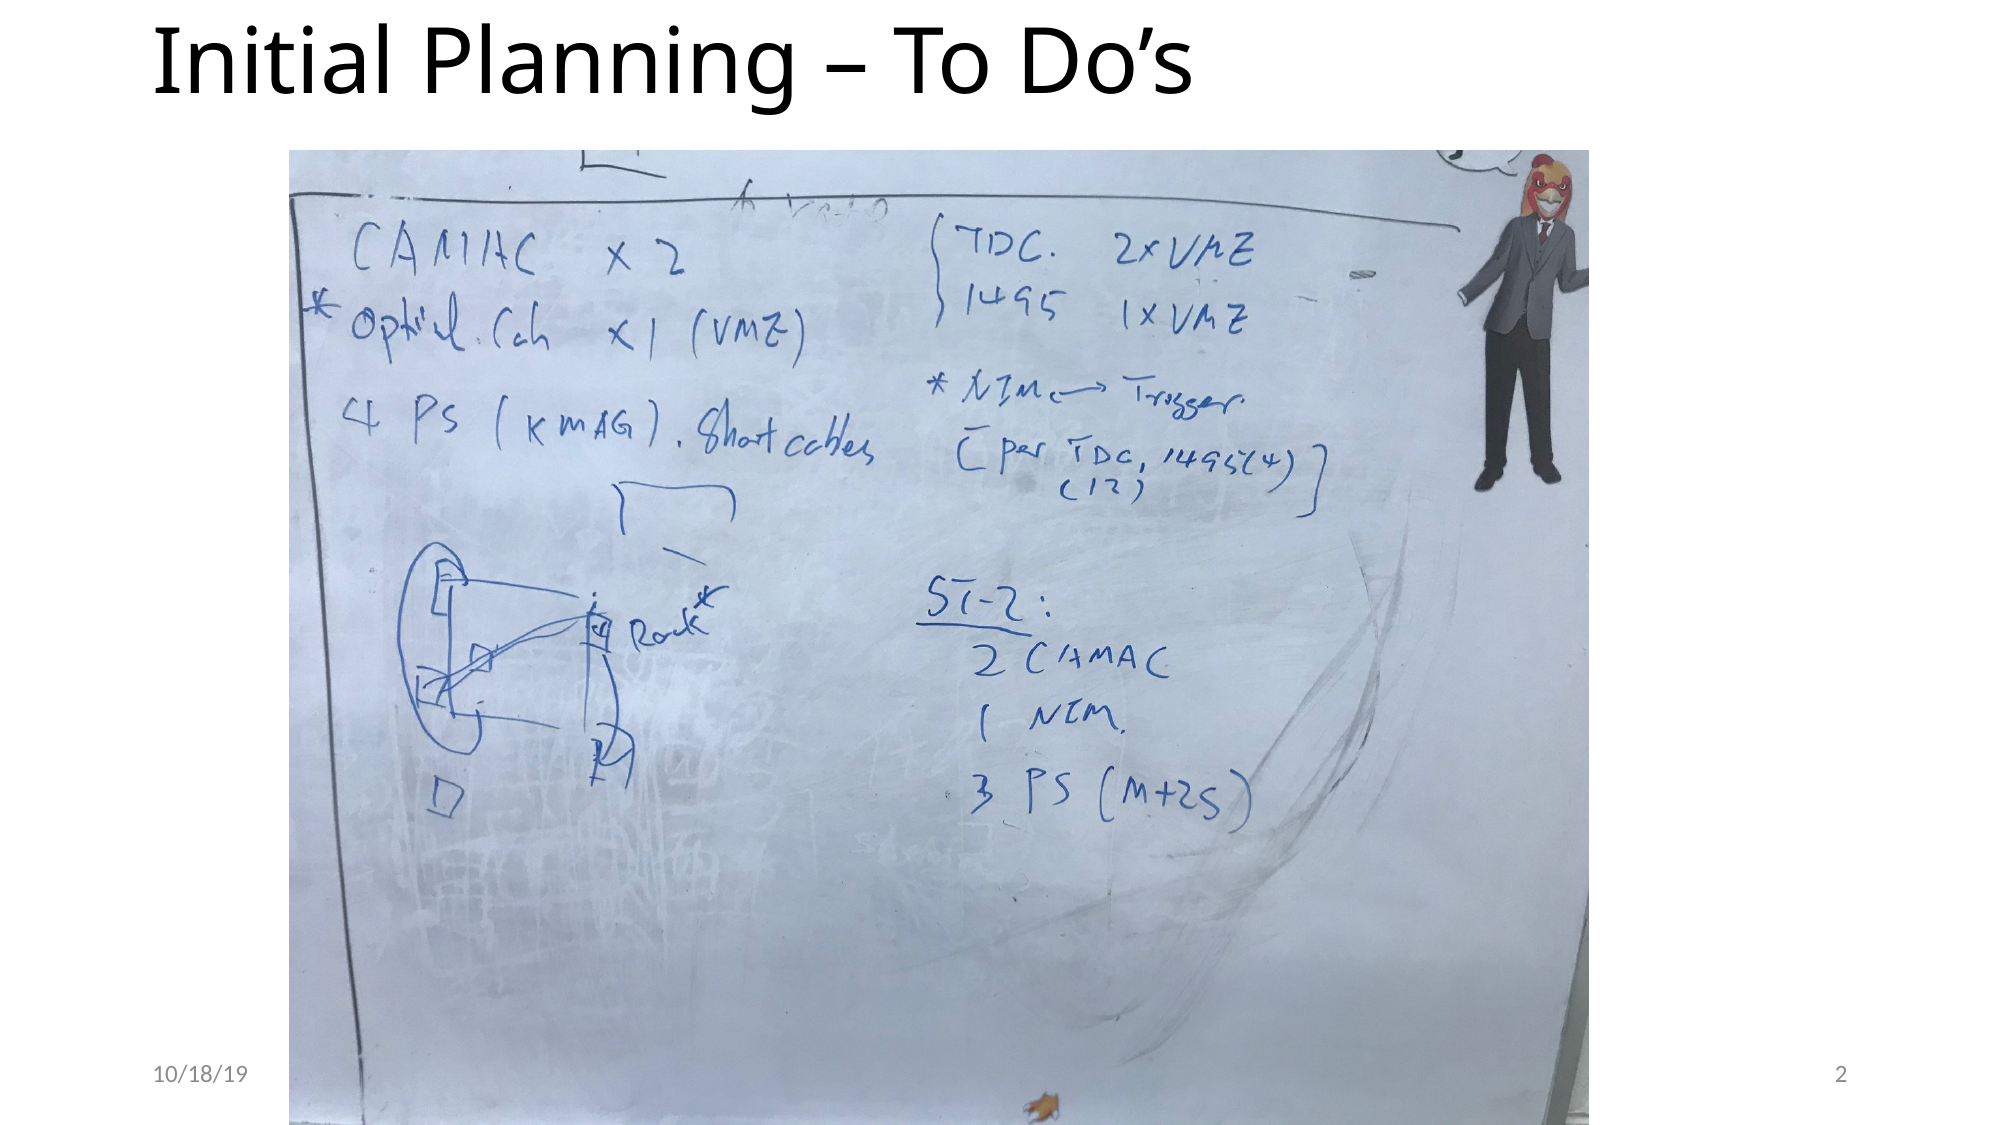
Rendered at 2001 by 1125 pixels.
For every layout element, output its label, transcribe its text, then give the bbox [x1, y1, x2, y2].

title Initial Planning – To Do’s [137, 0, 1863, 129]
picture [288, 150, 1589, 1125]
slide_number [137, 1042, 288, 1103]
slide_number 2 [1589, 1042, 1863, 1103]
